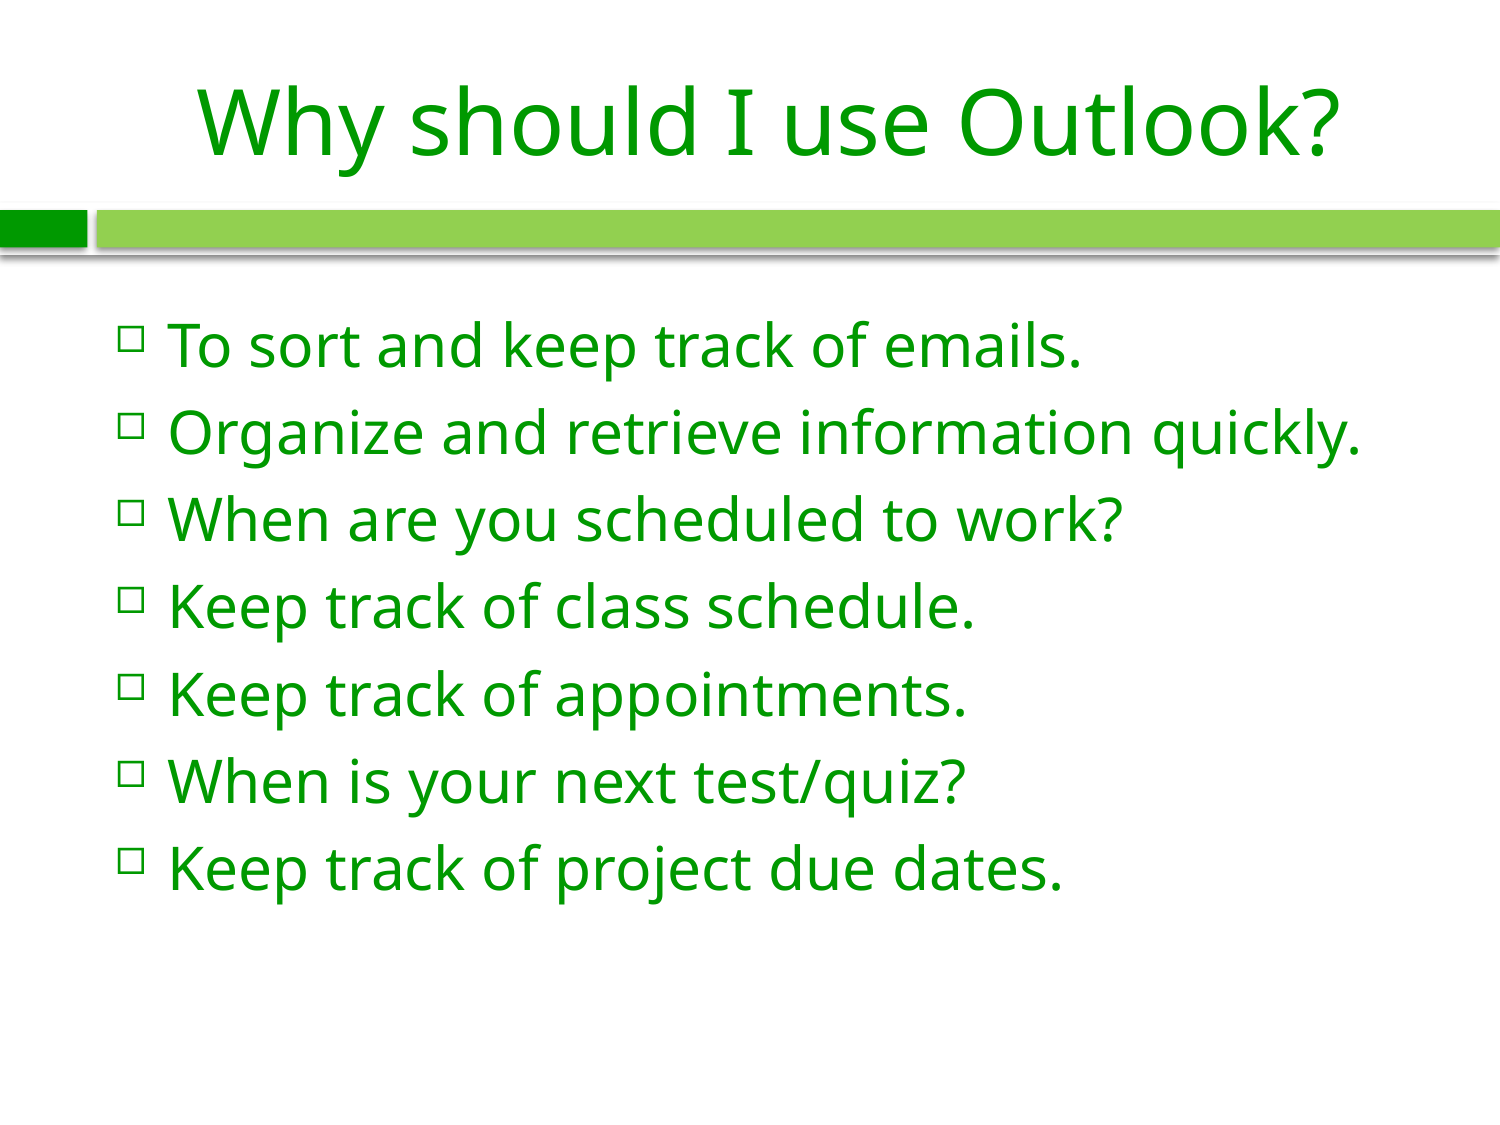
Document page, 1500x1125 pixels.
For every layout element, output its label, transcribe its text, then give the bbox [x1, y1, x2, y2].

list To sort and keep track of emails. Organize and retrieve information quickly. When are you scheduled to work? Keep track of class schedule. Keep track of appointments. When is your next test/quiz? Keep track of project due dates. [99, 299, 1438, 1038]
title Why should I use Outlook? [100, 37, 1438, 200]
